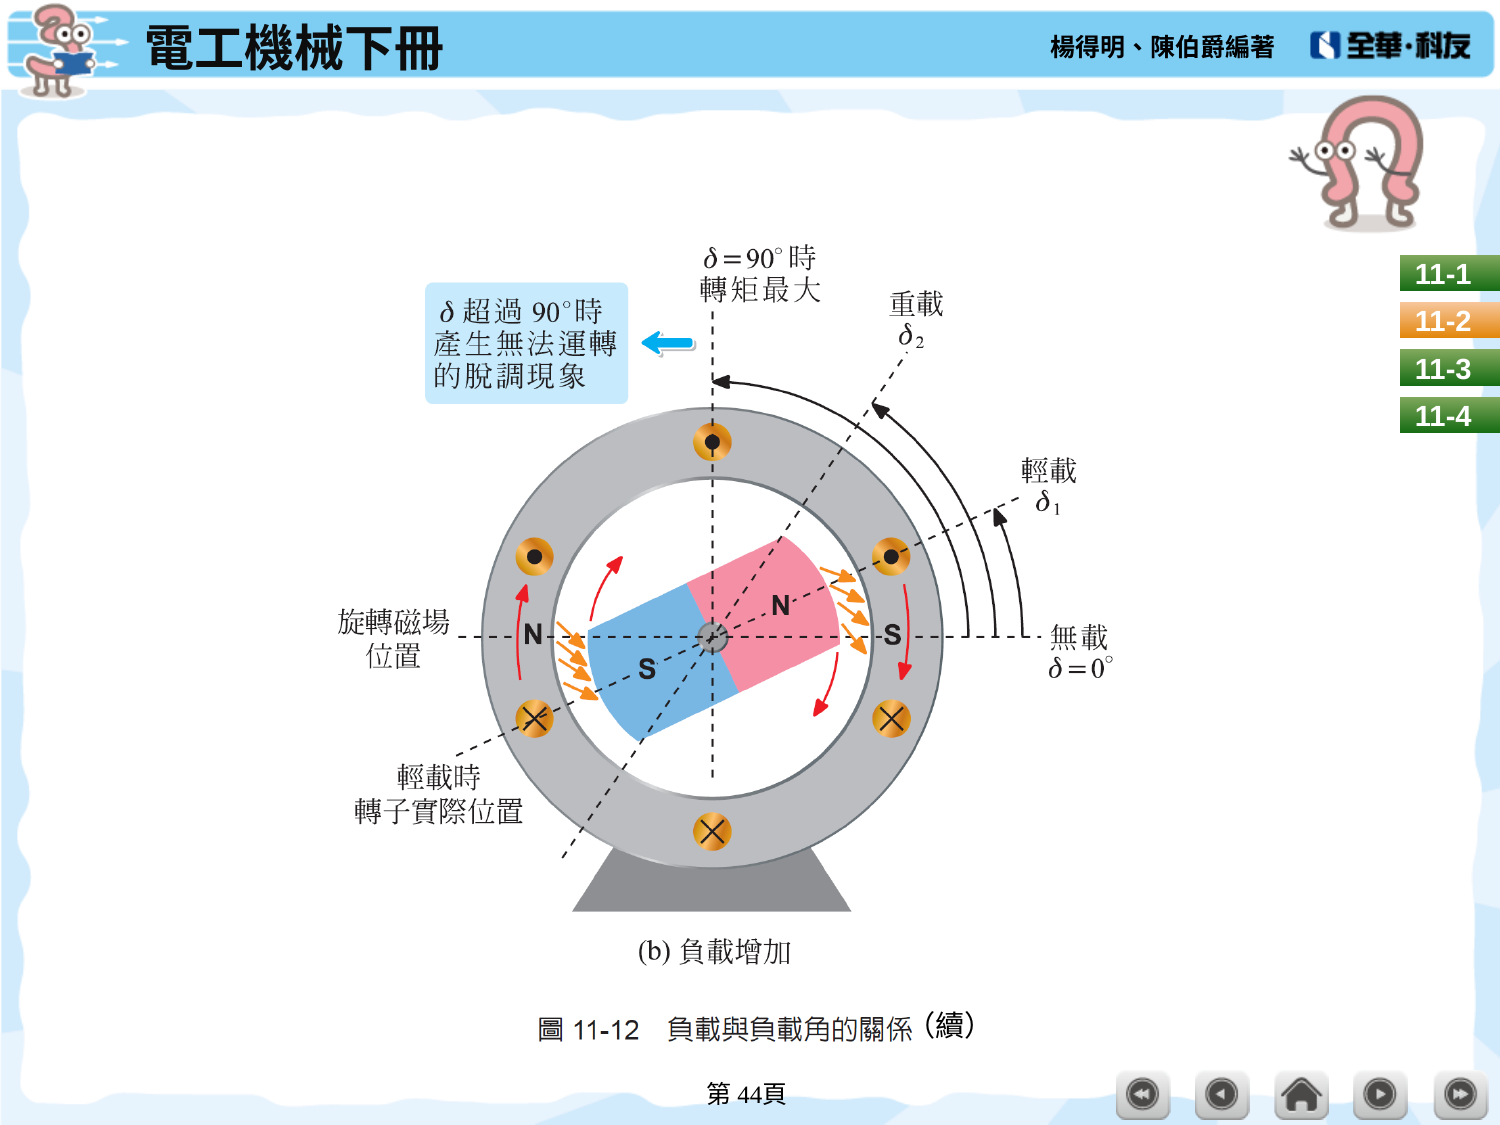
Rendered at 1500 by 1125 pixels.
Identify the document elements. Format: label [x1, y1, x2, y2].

list [296, 231, 1145, 1059]
picture [0, 0, 1500, 1125]
